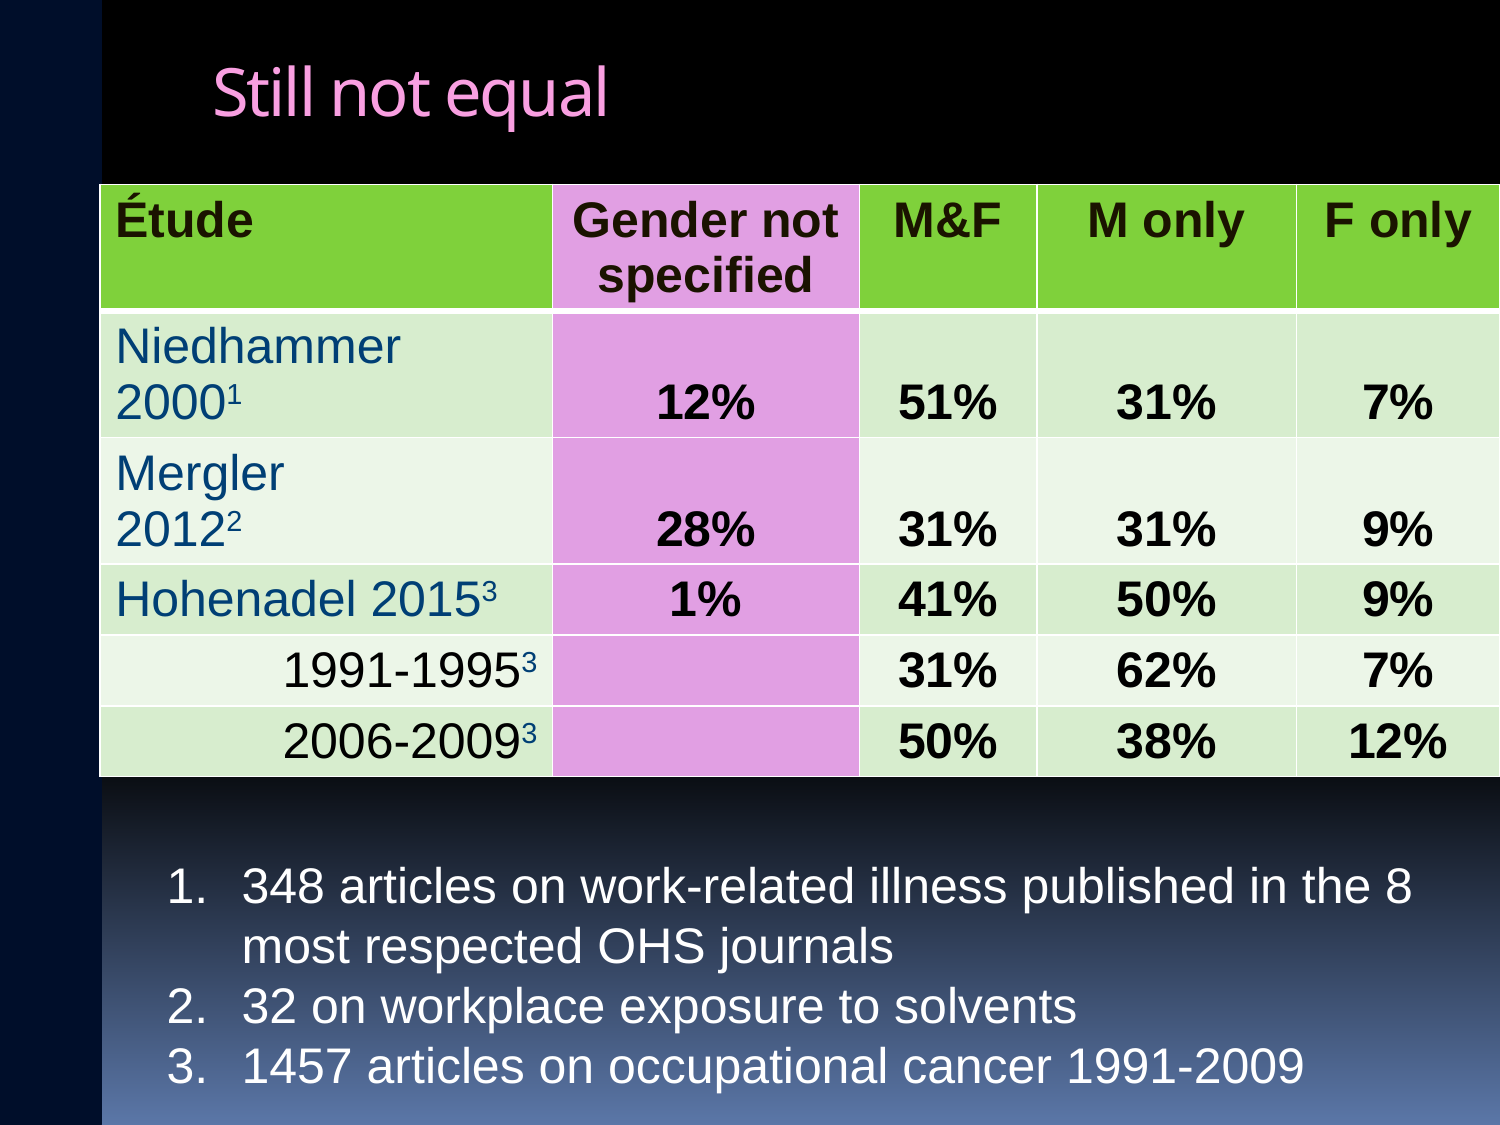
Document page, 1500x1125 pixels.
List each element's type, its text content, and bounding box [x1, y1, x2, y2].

table_cell 2006-20093 [101, 707, 552, 776]
table_cell 12% [1297, 707, 1499, 776]
table_cell 31% [1038, 438, 1296, 563]
table_cell [553, 636, 859, 705]
table_header Gender not specified [553, 185, 859, 308]
table_cell 31% [1038, 314, 1296, 437]
table_cell Mergler 20122 [101, 438, 552, 563]
table_cell 31% [860, 636, 1036, 705]
table_cell 9% [1297, 565, 1499, 634]
table_cell 1991-19953 [101, 636, 552, 705]
table_cell 50% [860, 707, 1036, 776]
table_cell Hohenadel 20153 [101, 565, 552, 634]
table_cell 41% [860, 565, 1036, 634]
table_cell 31% [860, 438, 1036, 563]
table_cell 51% [860, 314, 1036, 437]
table_cell Niedhammer 20001 [101, 314, 552, 437]
table_header M only [1038, 185, 1296, 308]
table_cell 7% [1297, 636, 1499, 705]
table_cell 38% [1038, 707, 1296, 776]
table_cell 1% [553, 565, 859, 634]
table_cell 7% [1297, 314, 1499, 437]
text_box 348 articles on work-related illness published in the 8 most respected OHS journals 32 on workplace exposure to solvents 1457 articles on occupational cancer 1991-2009 [151, 845, 1464, 1101]
table_cell [553, 707, 859, 776]
table_cell 9% [1297, 438, 1499, 563]
table_cell 50% [1038, 565, 1296, 634]
title Still not equal [197, 42, 1473, 184]
table_cell 62% [1038, 636, 1296, 705]
table_header F only [1297, 185, 1499, 308]
table_cell 12% [553, 314, 859, 437]
table_header M&F [860, 185, 1036, 308]
table_cell 28% [553, 438, 859, 563]
table_header Étude [101, 185, 552, 308]
